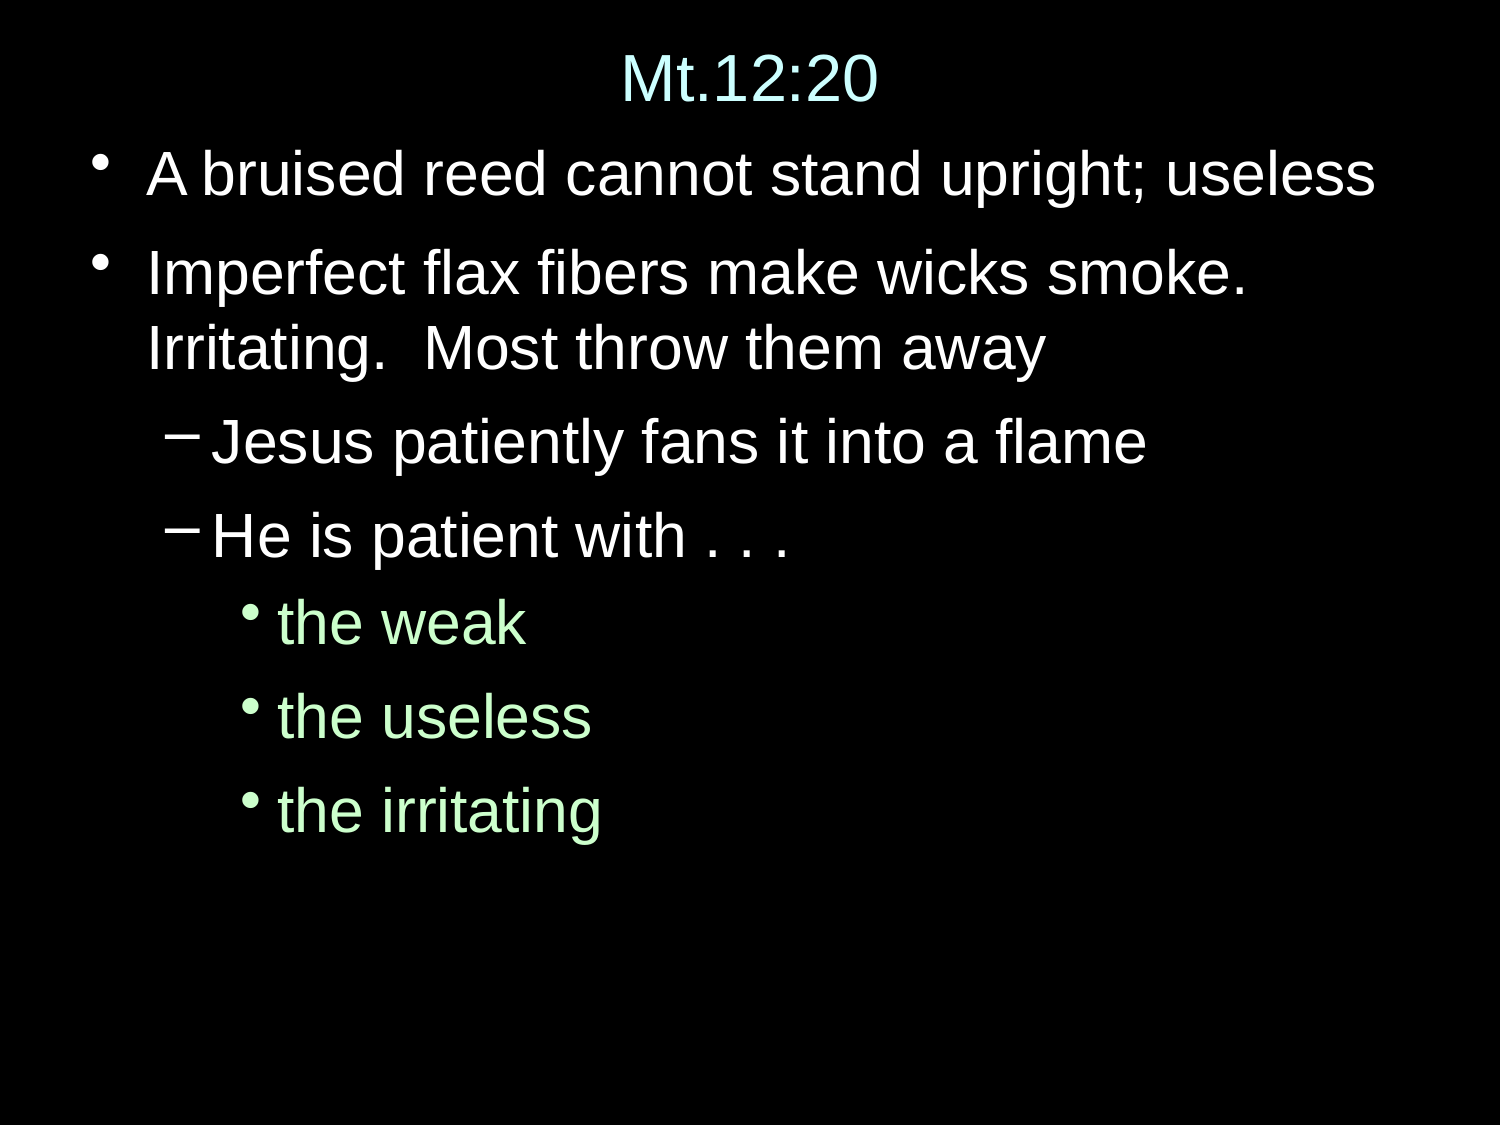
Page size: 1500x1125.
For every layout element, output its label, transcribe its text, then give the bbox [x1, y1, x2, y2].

list A bruised reed cannot stand upright; useless Imperfect flax fibers make wicks smoke. Irritating. Most throw them away Jesus patiently fans it into a flame He is patient with . . . the weak the useless the irritating [75, 125, 1425, 1013]
title Mt.12:20 [43, 0, 1457, 150]
